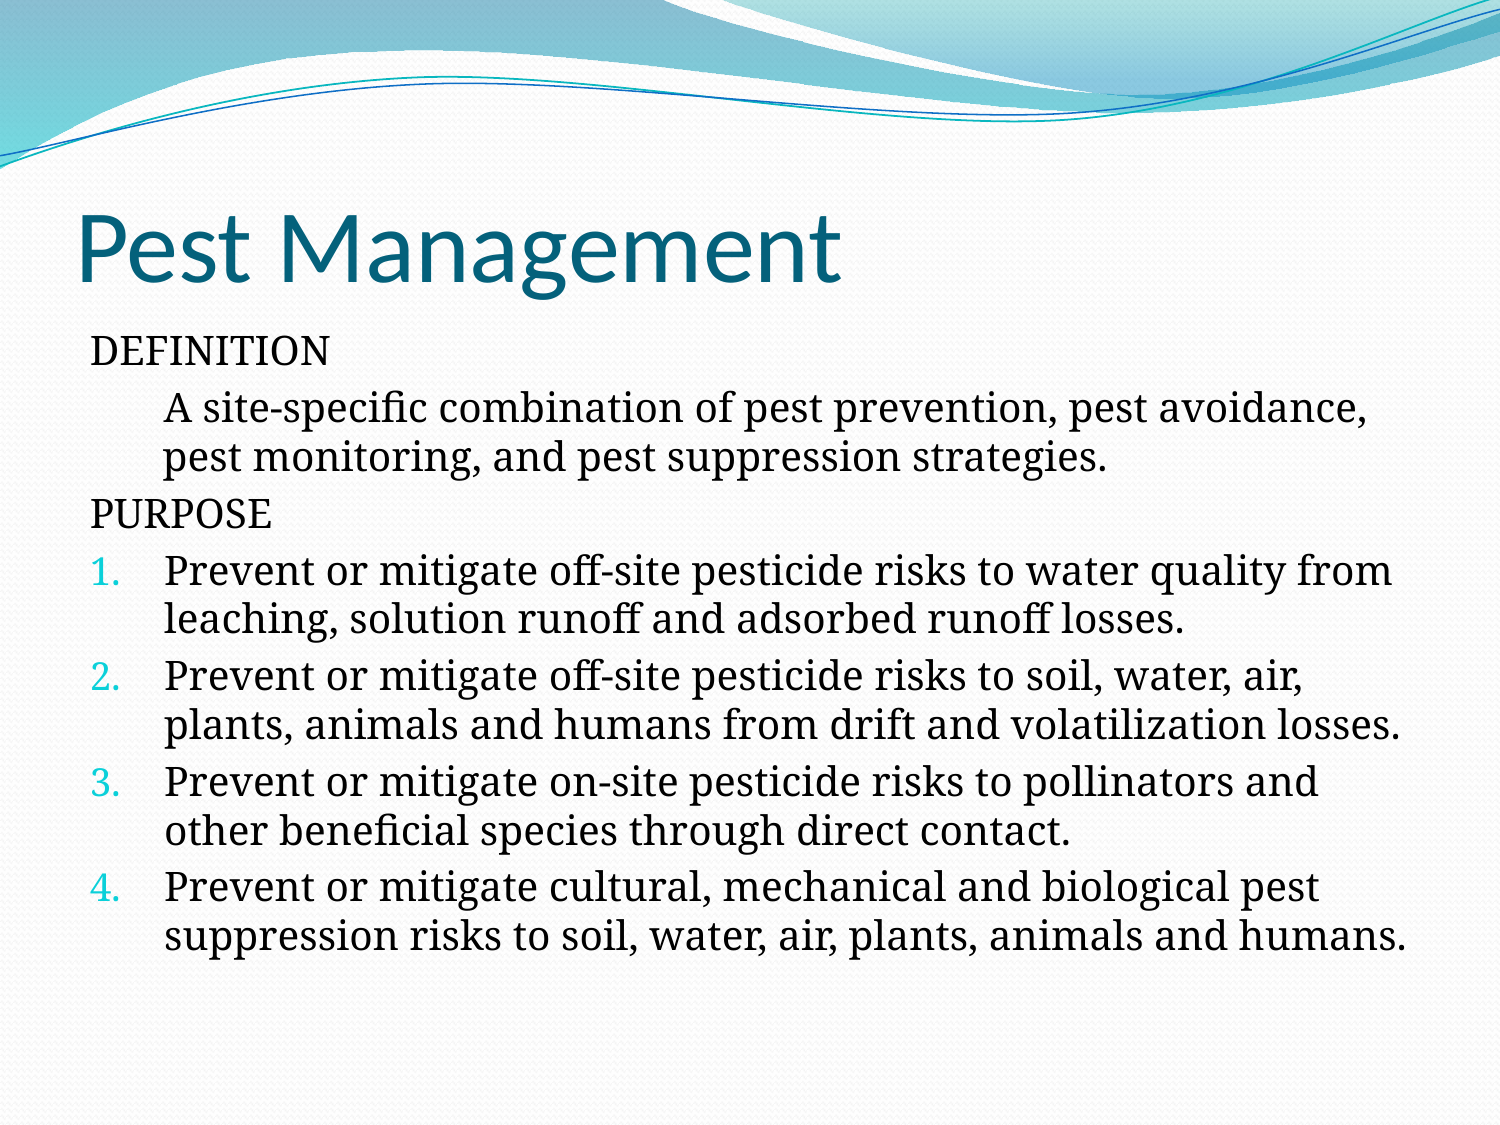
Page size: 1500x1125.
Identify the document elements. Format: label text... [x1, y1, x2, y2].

list DEFINITION A site-specific combination of pest prevention, pest avoidance, pest monitoring, and pest suppression strategies. PURPOSE Prevent or mitigate off-site pesticide risks to water quality from leaching, solution runoff and adsorbed runoff losses. Prevent or mitigate off-site pesticide risks to soil, water, air, plants, animals and humans from drift and volatilization losses. Prevent or mitigate on-site pesticide risks to pollinators and other beneficial species through direct contact. Prevent or mitigate cultural, mechanical and biological pest suppression risks to soil, water, air, plants, animals and humans. [75, 317, 1425, 1038]
title Pest Management [75, 115, 1425, 303]
